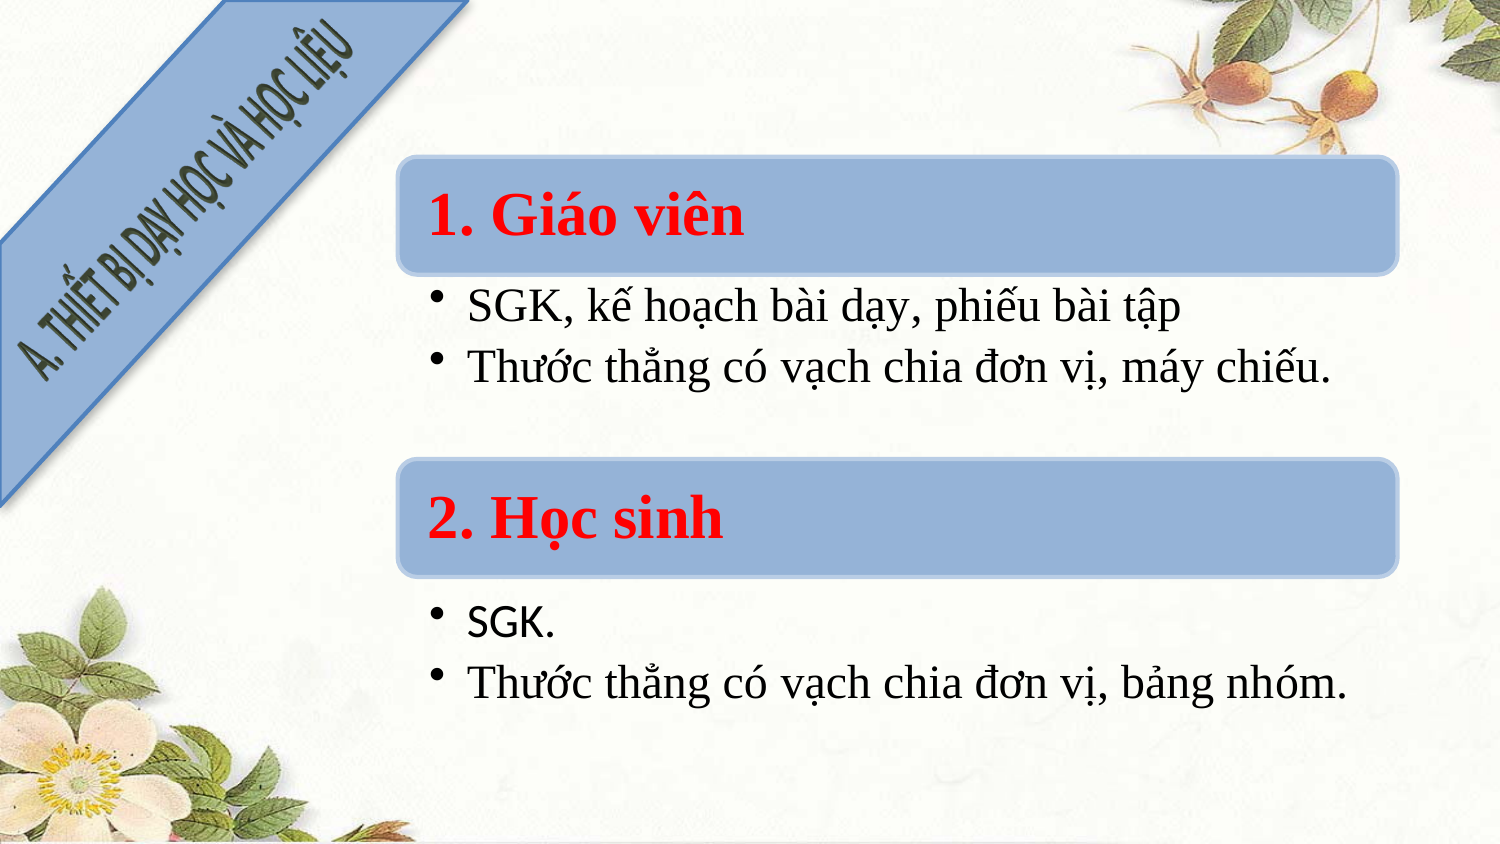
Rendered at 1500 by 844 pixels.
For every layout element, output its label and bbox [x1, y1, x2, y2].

text_box [85, 0, 302, 148]
text_box [300, 0, 470, 148]
text_box [0, 256, 234, 508]
text_box [397, 102, 1398, 770]
picture [0, 0, 1500, 844]
